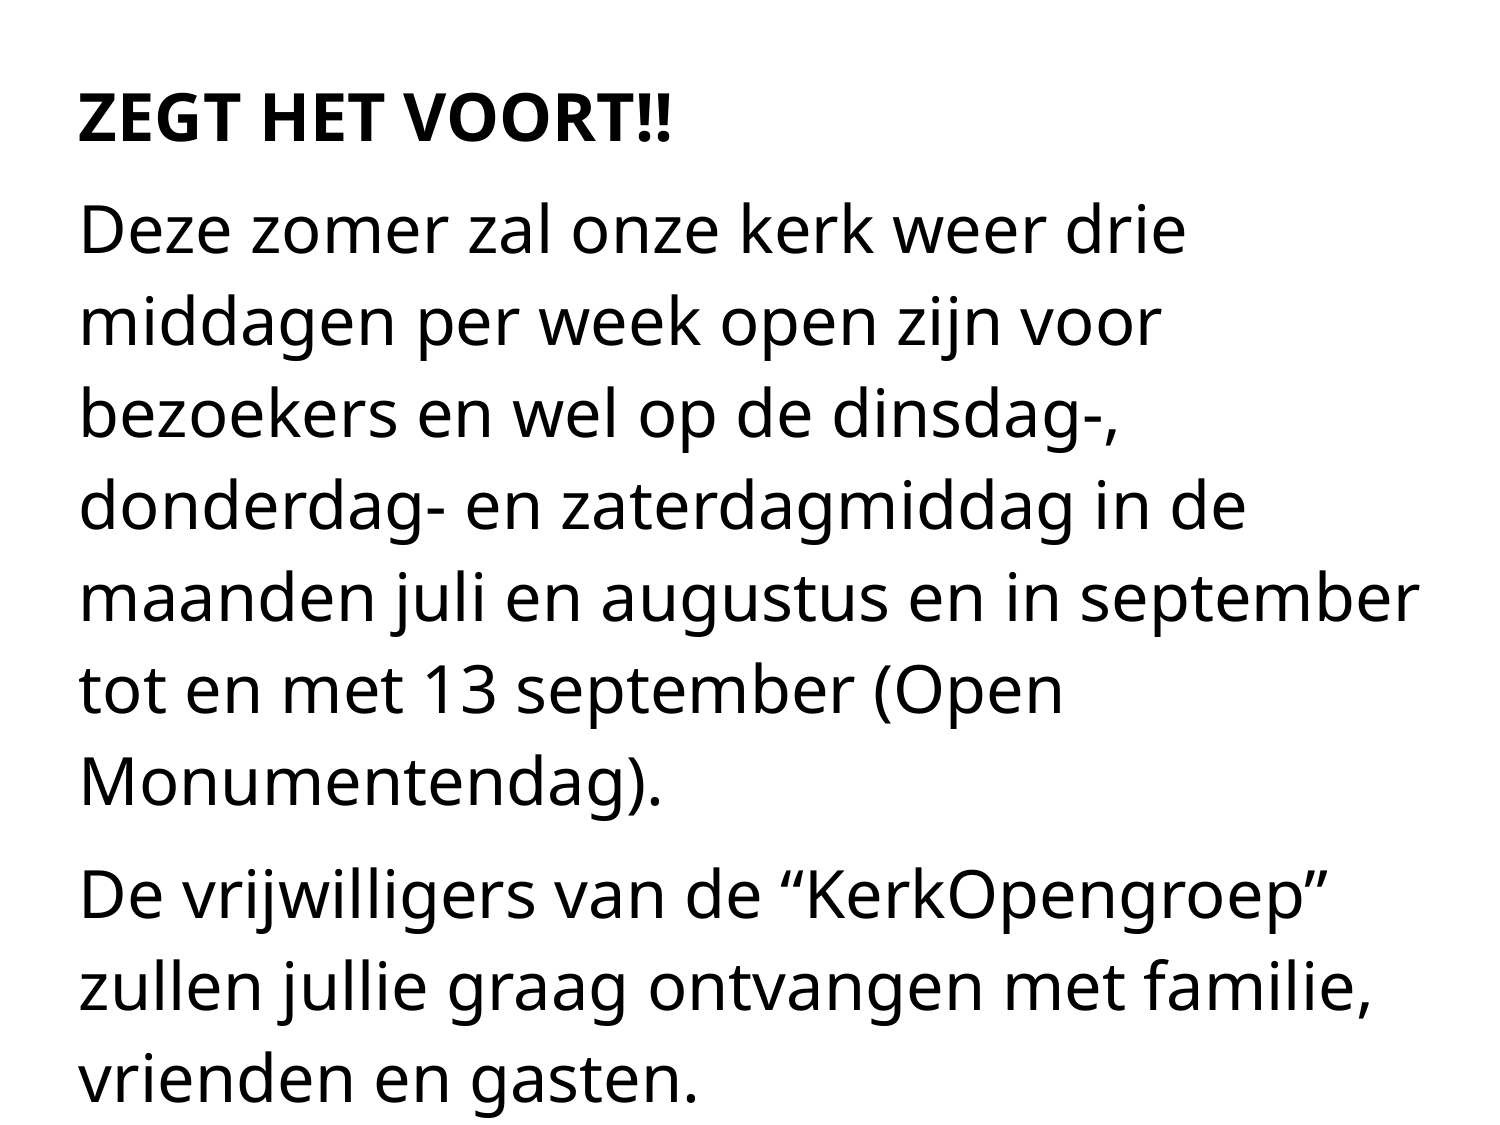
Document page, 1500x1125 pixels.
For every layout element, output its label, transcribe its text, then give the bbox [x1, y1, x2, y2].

text_box ZEGT HET VOORT!! Deze zomer zal onze kerk weer drie middagen per week open zijn voor bezoekers en wel op de dinsdag-, donderdag- en zaterdagmiddag in de maanden juli en augustus en in september tot en met 13 september (Open Monumentendag). De vrijwilligers van de “KerkOpengroep” zullen jullie graag ontvangen met familie, vrienden en gasten. [64, 55, 1445, 1125]
